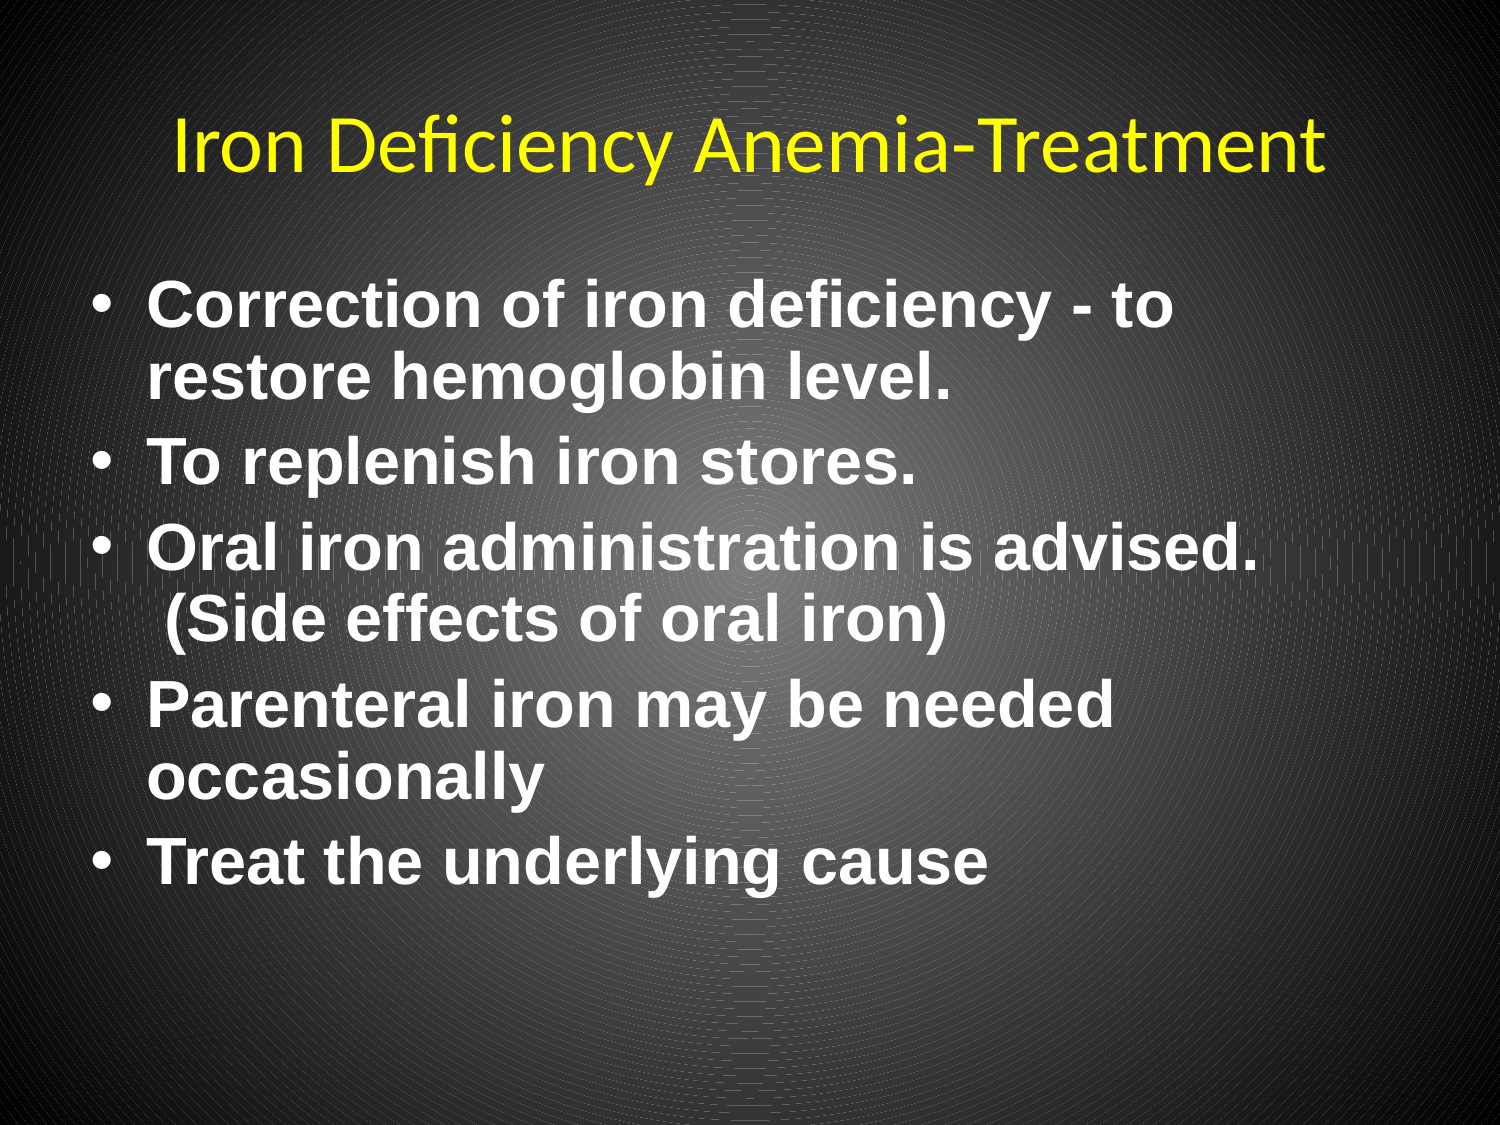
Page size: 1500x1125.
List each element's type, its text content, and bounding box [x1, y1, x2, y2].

title Iron Deficiency Anemia-Treatment [75, 45, 1425, 233]
list Correction of iron deficiency - to restore hemoglobin level. To replenish iron stores. Oral iron administration is advised. (Side effects of oral iron) Parenteral iron may be needed occasionally Treat the underlying cause [75, 262, 1425, 1005]
